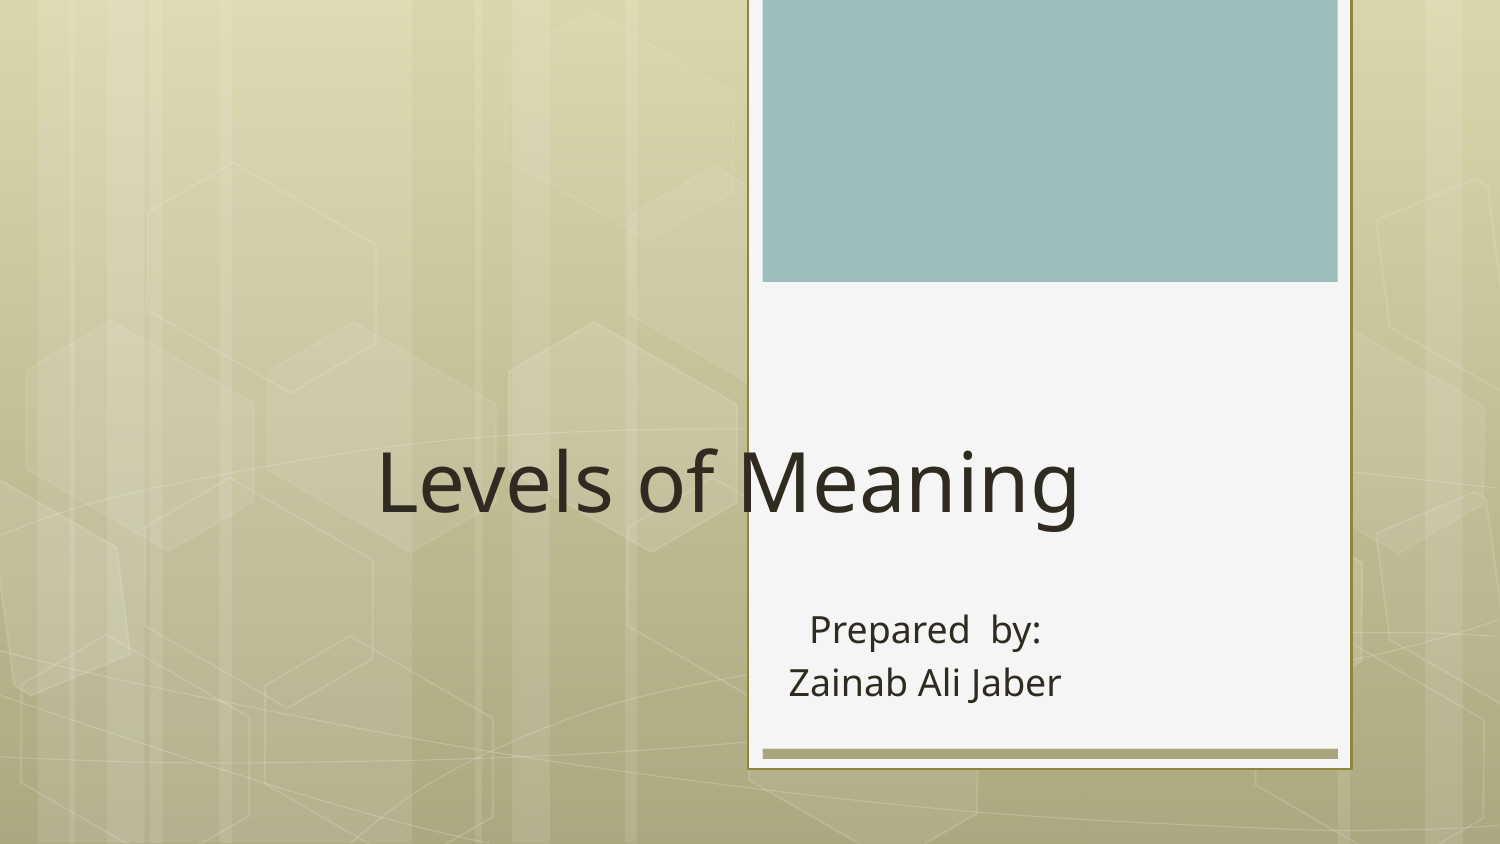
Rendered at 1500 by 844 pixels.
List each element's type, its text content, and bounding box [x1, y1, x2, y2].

subtitle Prepared by: Zainab Ali Jaber [419, 599, 1432, 780]
title Levels of Meaning [360, 303, 1373, 537]
